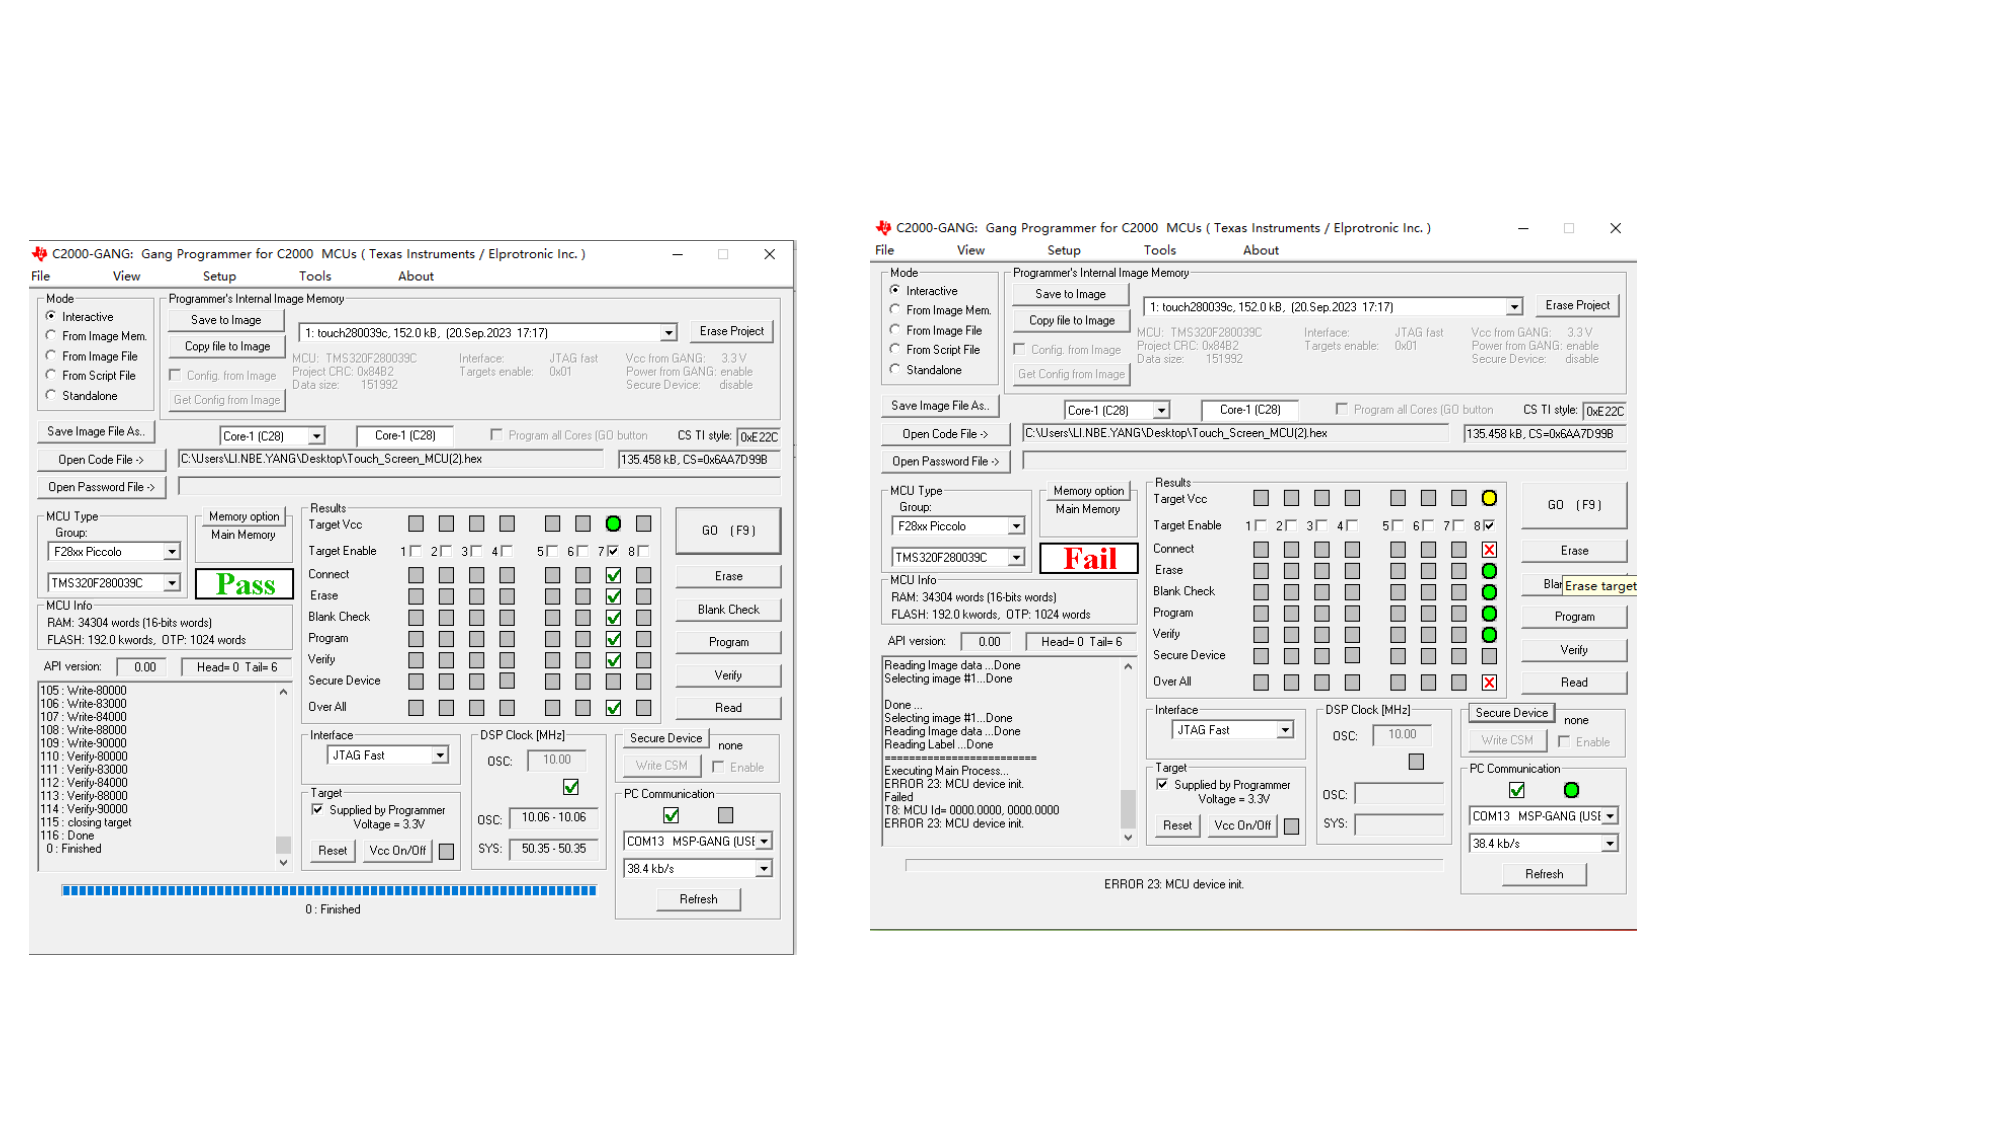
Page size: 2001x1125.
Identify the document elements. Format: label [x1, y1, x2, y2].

list [29, 240, 797, 955]
picture [870, 217, 1637, 931]
